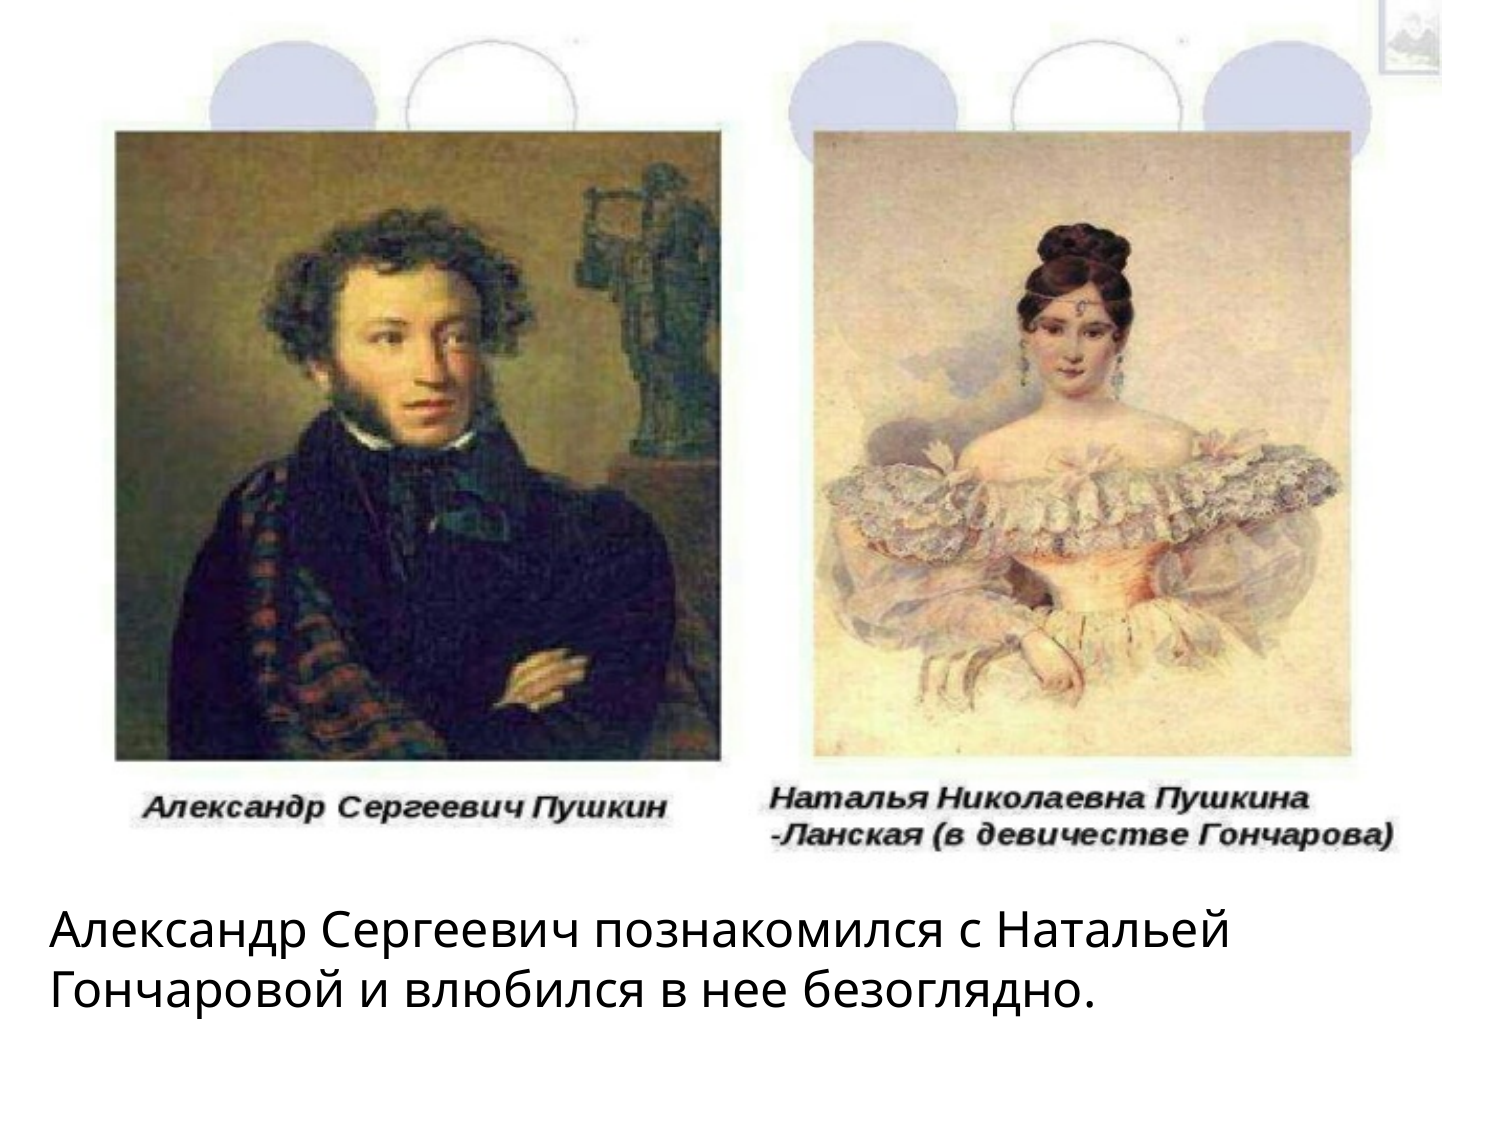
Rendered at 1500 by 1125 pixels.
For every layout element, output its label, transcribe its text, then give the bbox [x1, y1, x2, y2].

picture [46, 0, 1442, 915]
text_box Александр Сергеевич познакомился с Натальей Гончаровой и влюбился в нее безоглядно. [35, 890, 1465, 1026]
